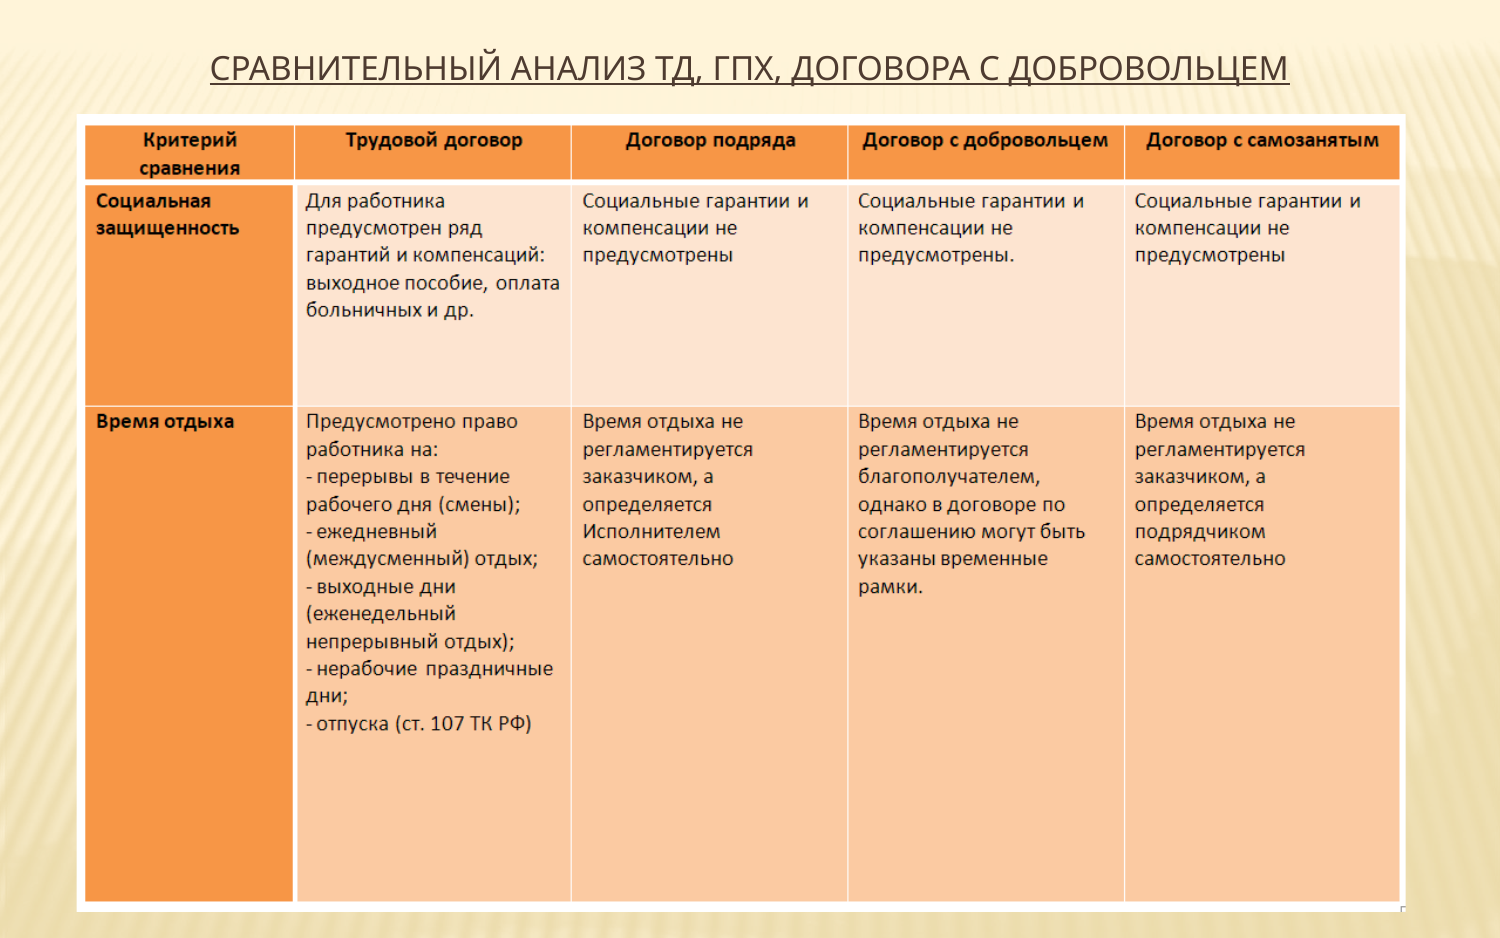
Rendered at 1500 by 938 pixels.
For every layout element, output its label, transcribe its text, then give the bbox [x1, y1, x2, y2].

picture [76, 114, 1406, 912]
title СРАВНИТЕЛЬНЫЙ АНАЛИЗ ТД, ГПХ, ДОГОВОРА С ДОБРОВОЛЬЦЕМ [0, 31, 1500, 103]
